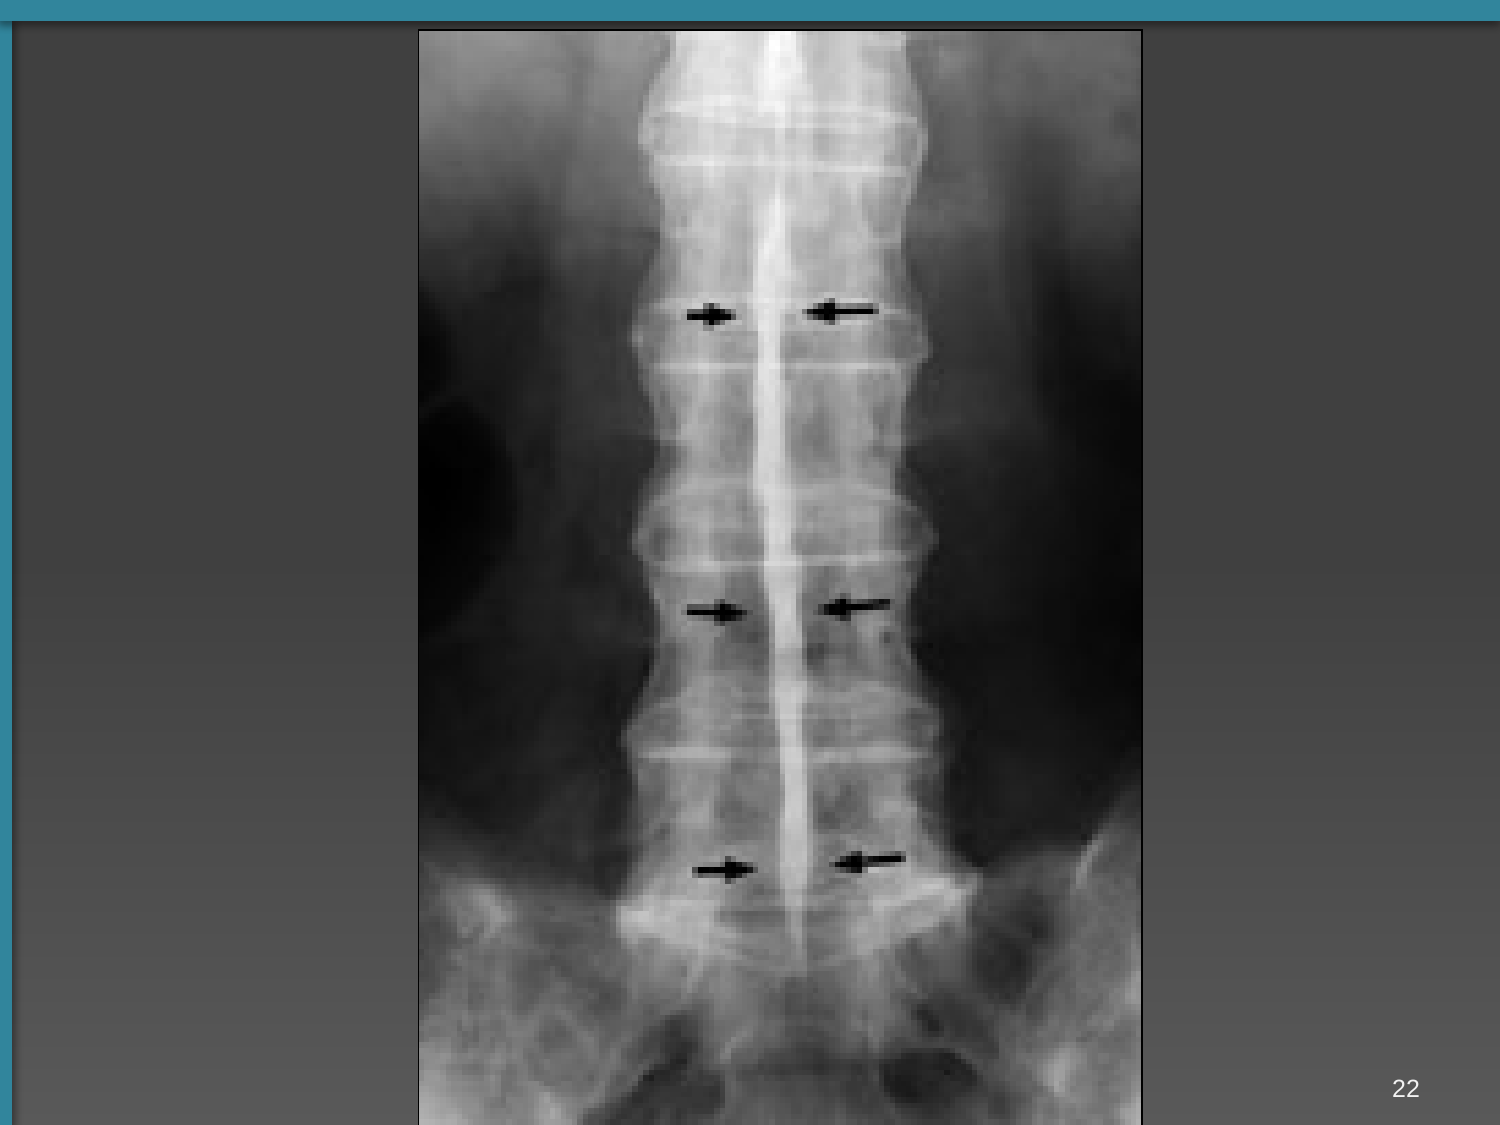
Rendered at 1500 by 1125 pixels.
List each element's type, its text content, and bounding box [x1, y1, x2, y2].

slide_number 21 [1147, 1057, 1436, 1118]
picture [418, 30, 1142, 1125]
